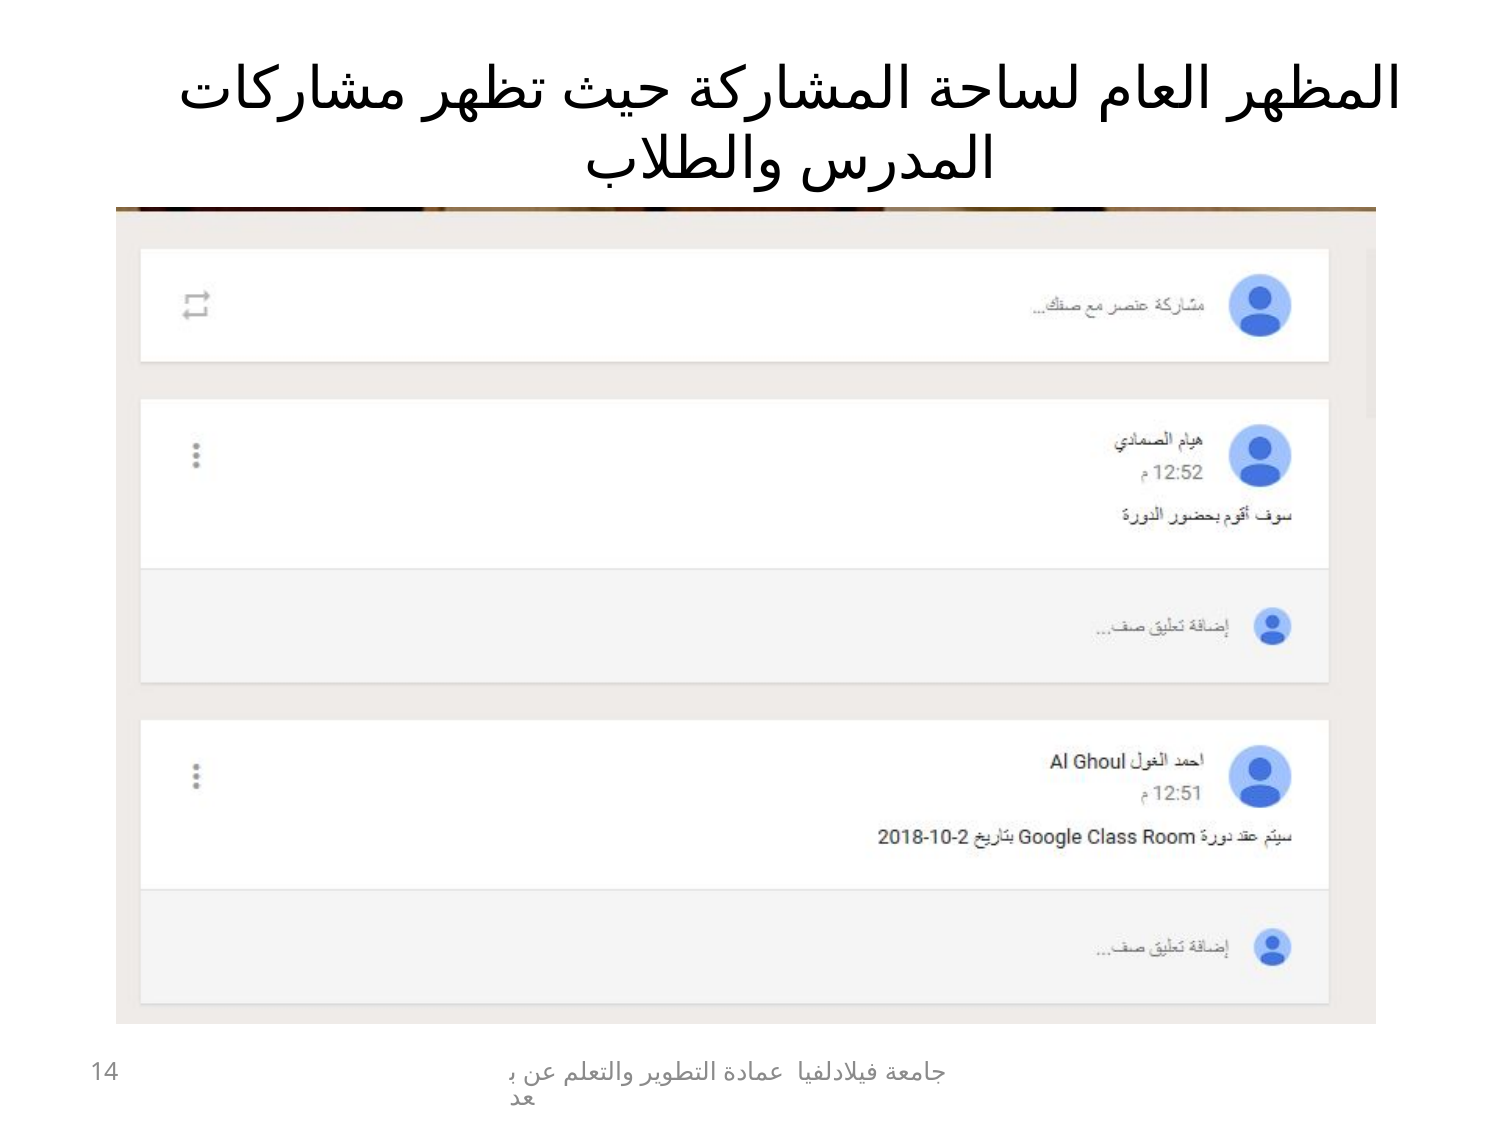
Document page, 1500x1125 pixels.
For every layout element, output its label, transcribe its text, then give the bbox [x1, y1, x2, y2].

text_box المظهر العام لساحة المشاركة حيث تظهر مشاركات المدرس والطلاب [159, 42, 1424, 198]
footer جامعة فيلادلفيا عمادة التطوير والتعلم عن بعد [512, 1042, 988, 1103]
picture [116, 207, 1377, 1024]
slide_number 14 [75, 1042, 425, 1103]
